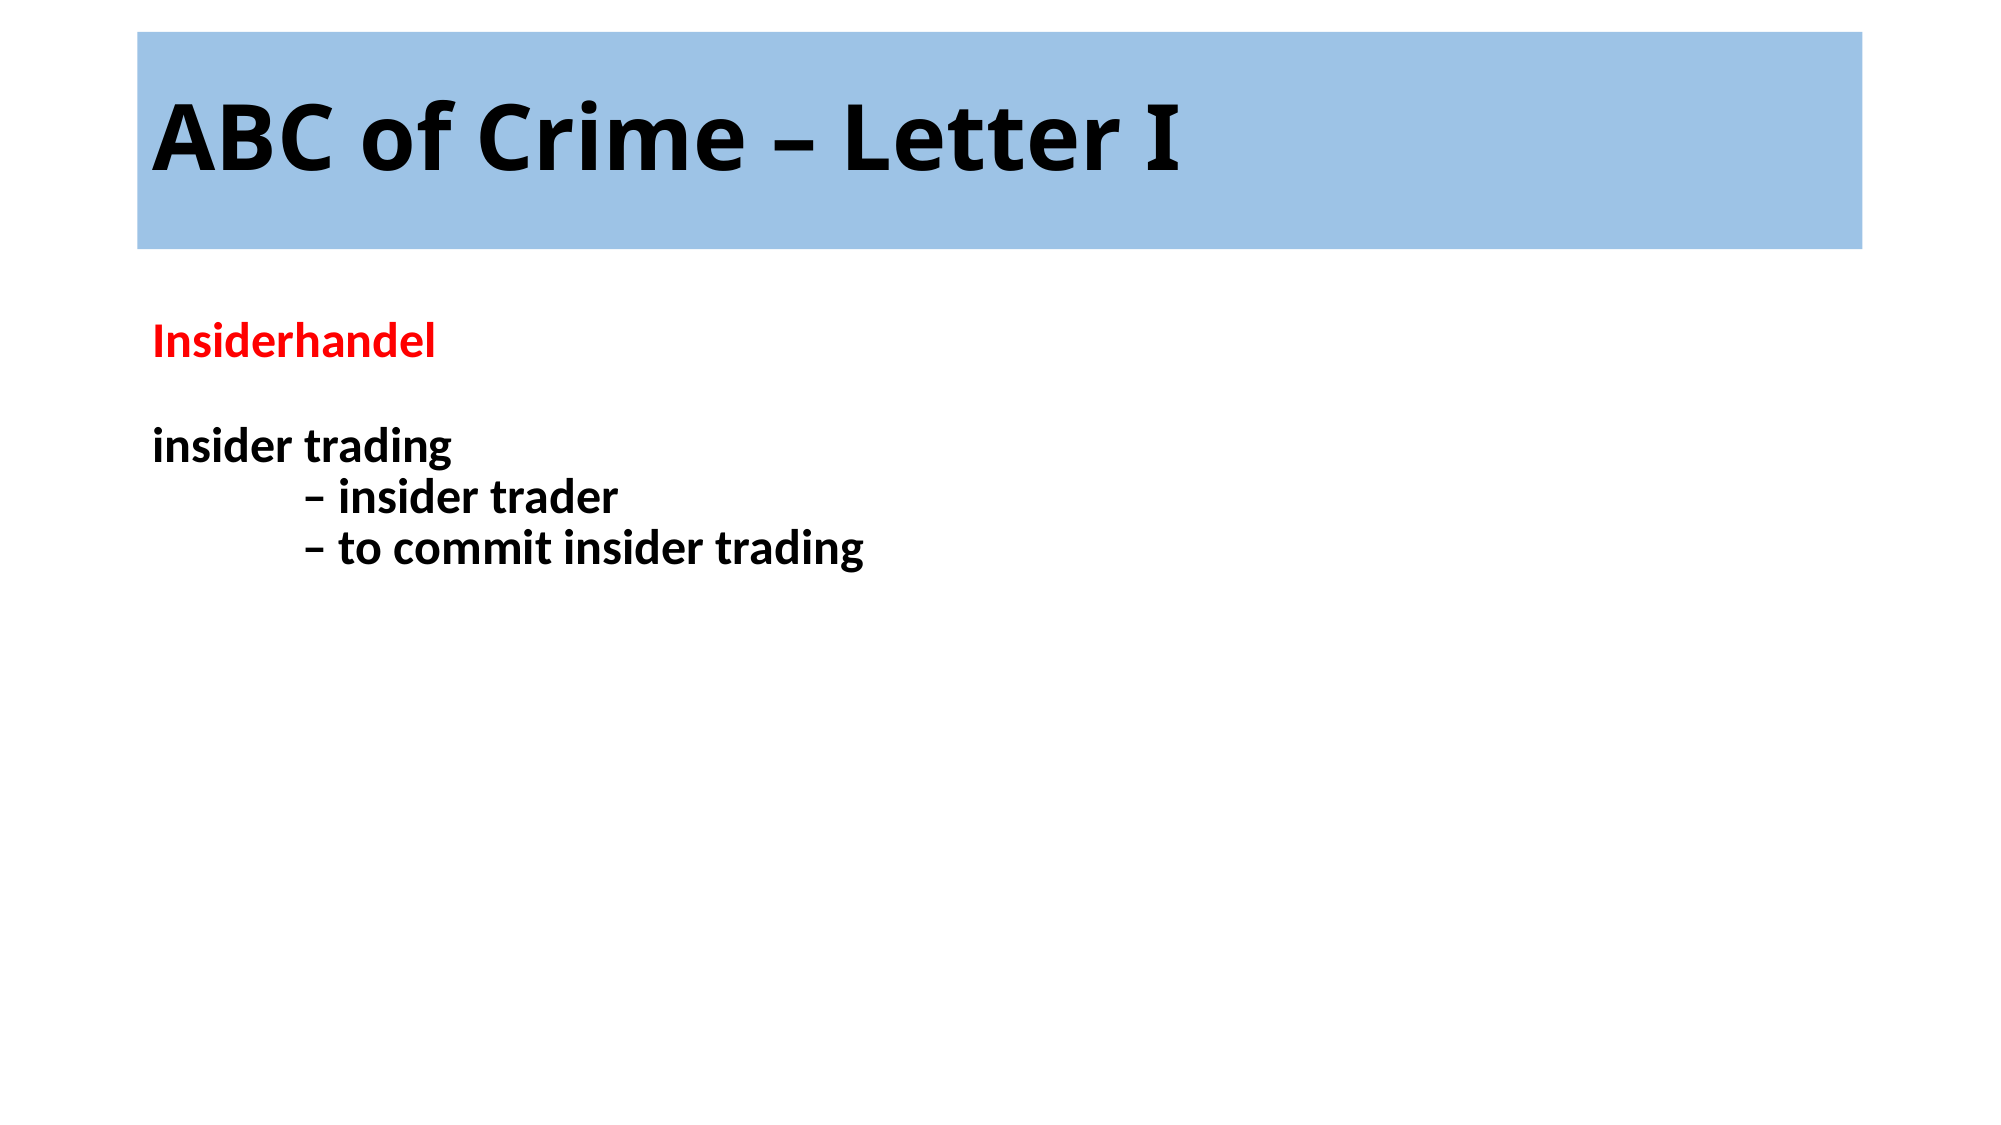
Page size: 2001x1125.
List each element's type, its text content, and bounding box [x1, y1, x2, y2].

title ABC of Crime – Letter I [137, 31, 1863, 250]
list Insiderhandel insider trading – insider trader – to commit insider trading [137, 299, 1863, 1051]
